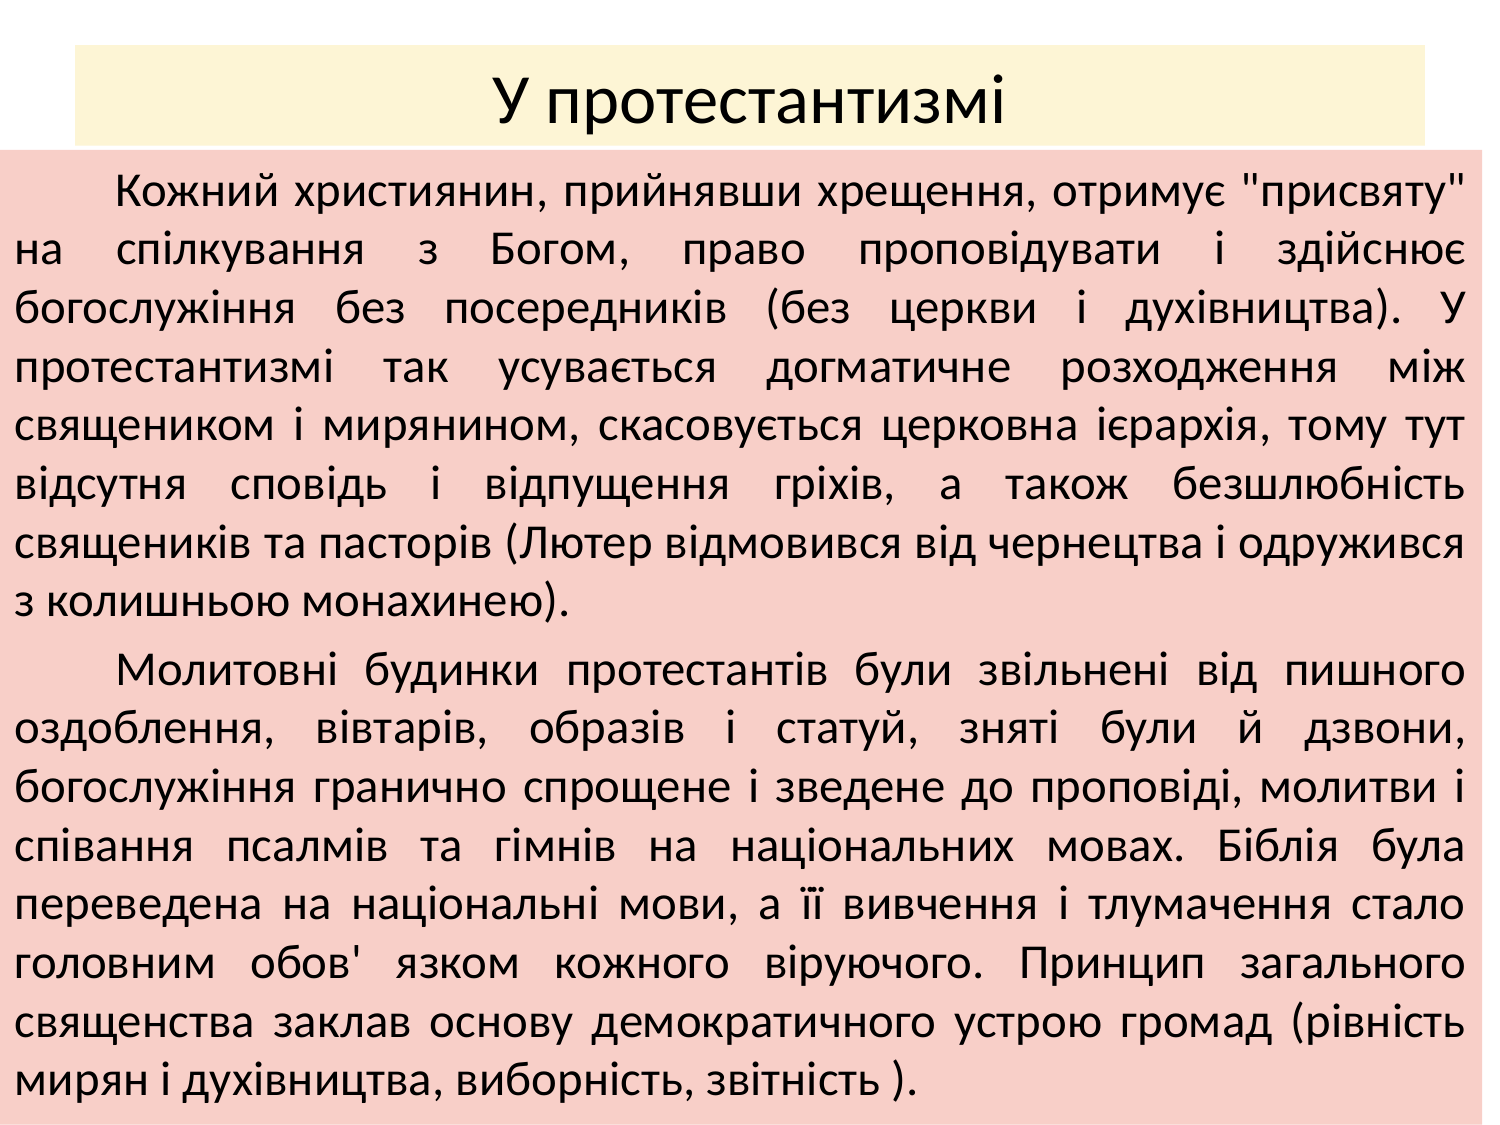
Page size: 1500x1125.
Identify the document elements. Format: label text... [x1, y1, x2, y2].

title У протестантизмі [74, 44, 1426, 146]
list Кожний християнин, прийнявши хрещення, отримує "присвяту" на спілкування з Богом, право проповідувати і здійснює богослужіння без посередників (без церкви і духівництва). У протестантизмі так усувається догматичне розходження між священиком і мирянином, скасовується церковна ієрархія, тому тут відсутня сповідь і відпущення гріхів, а також безшлюбність священиків та пасторів (Лютер відмовився від чернецтва і одружився з колишньою монахинею). Молитовні будинки протестантів були звільнені від пишного оздоблення, вівтарів, образів і статуй, зняті були й дзвони, богослужіння гранично спрощене і зведене до проповіді, молитви і співання псалмів та гімнів на національних мовах. Біблія була переведена на національні мови, а її вивчення і тлумачення стало головним обов' язком кожного віруючого. Принцип загального священства заклав основу демократичного устрою громад (рівність мирян і духівництва, виборність, звітність ). [0, 149, 1483, 1125]
